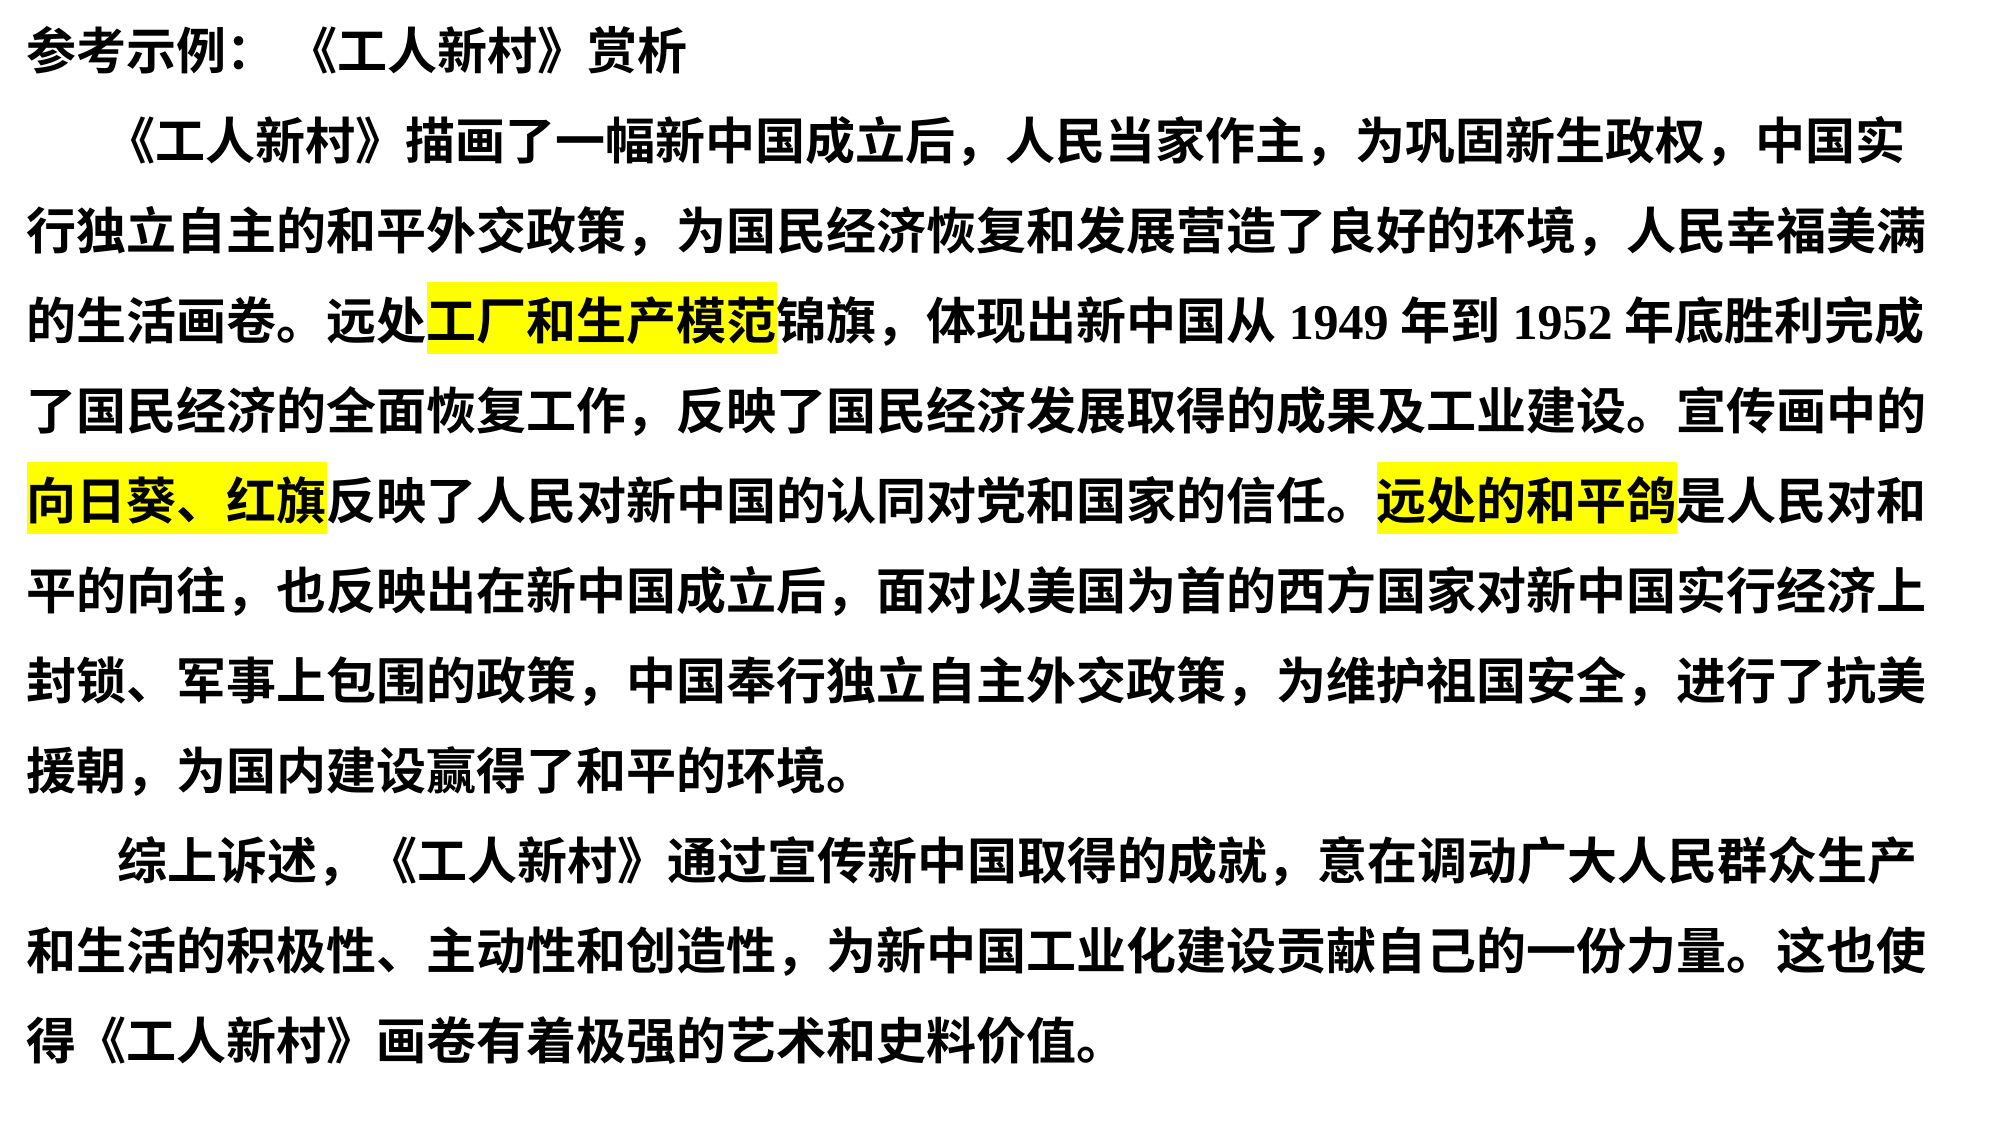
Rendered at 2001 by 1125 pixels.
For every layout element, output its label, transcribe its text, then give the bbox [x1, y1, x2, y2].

text_box 参考示例： 《工人新村》赏析 《工人新村》描画了一幅新中国成立后，人民当家作主，为巩固新生政权，中国实行独立自主的和平外交政策，为国民经济恢复和发展营造了良好的环境，人民幸福美满的生活画卷。远处工厂和生产模范锦旗，体现出新中国从1949年到1952年底胜利完成了国民经济的全面恢复工作，反映了国民经济发展取得的成果及工业建设。宣传画中的向日葵、红旗反映了人民对新中国的认同对党和国家的信任。远处的和平鸽是人民对和平的向往，也反映出在新中国成立后，面对以美国为首的西方国家对新中国实行经济上封锁、军事上包围的政策，中国奉行独立自主外交政策，为维护祖国安全，进行了抗美援朝，为国内建设赢得了和平的环境。 综上诉述，《工人新村》通过宣传新中国取得的成就，意在调动广大人民群众生产和生活的积极性、主动性和创造性，为新中国工业化建设贡献自己的一份力量。这也使得《工人新村》画卷有着极强的艺术和史料价值。 [11, 0, 1951, 1077]
